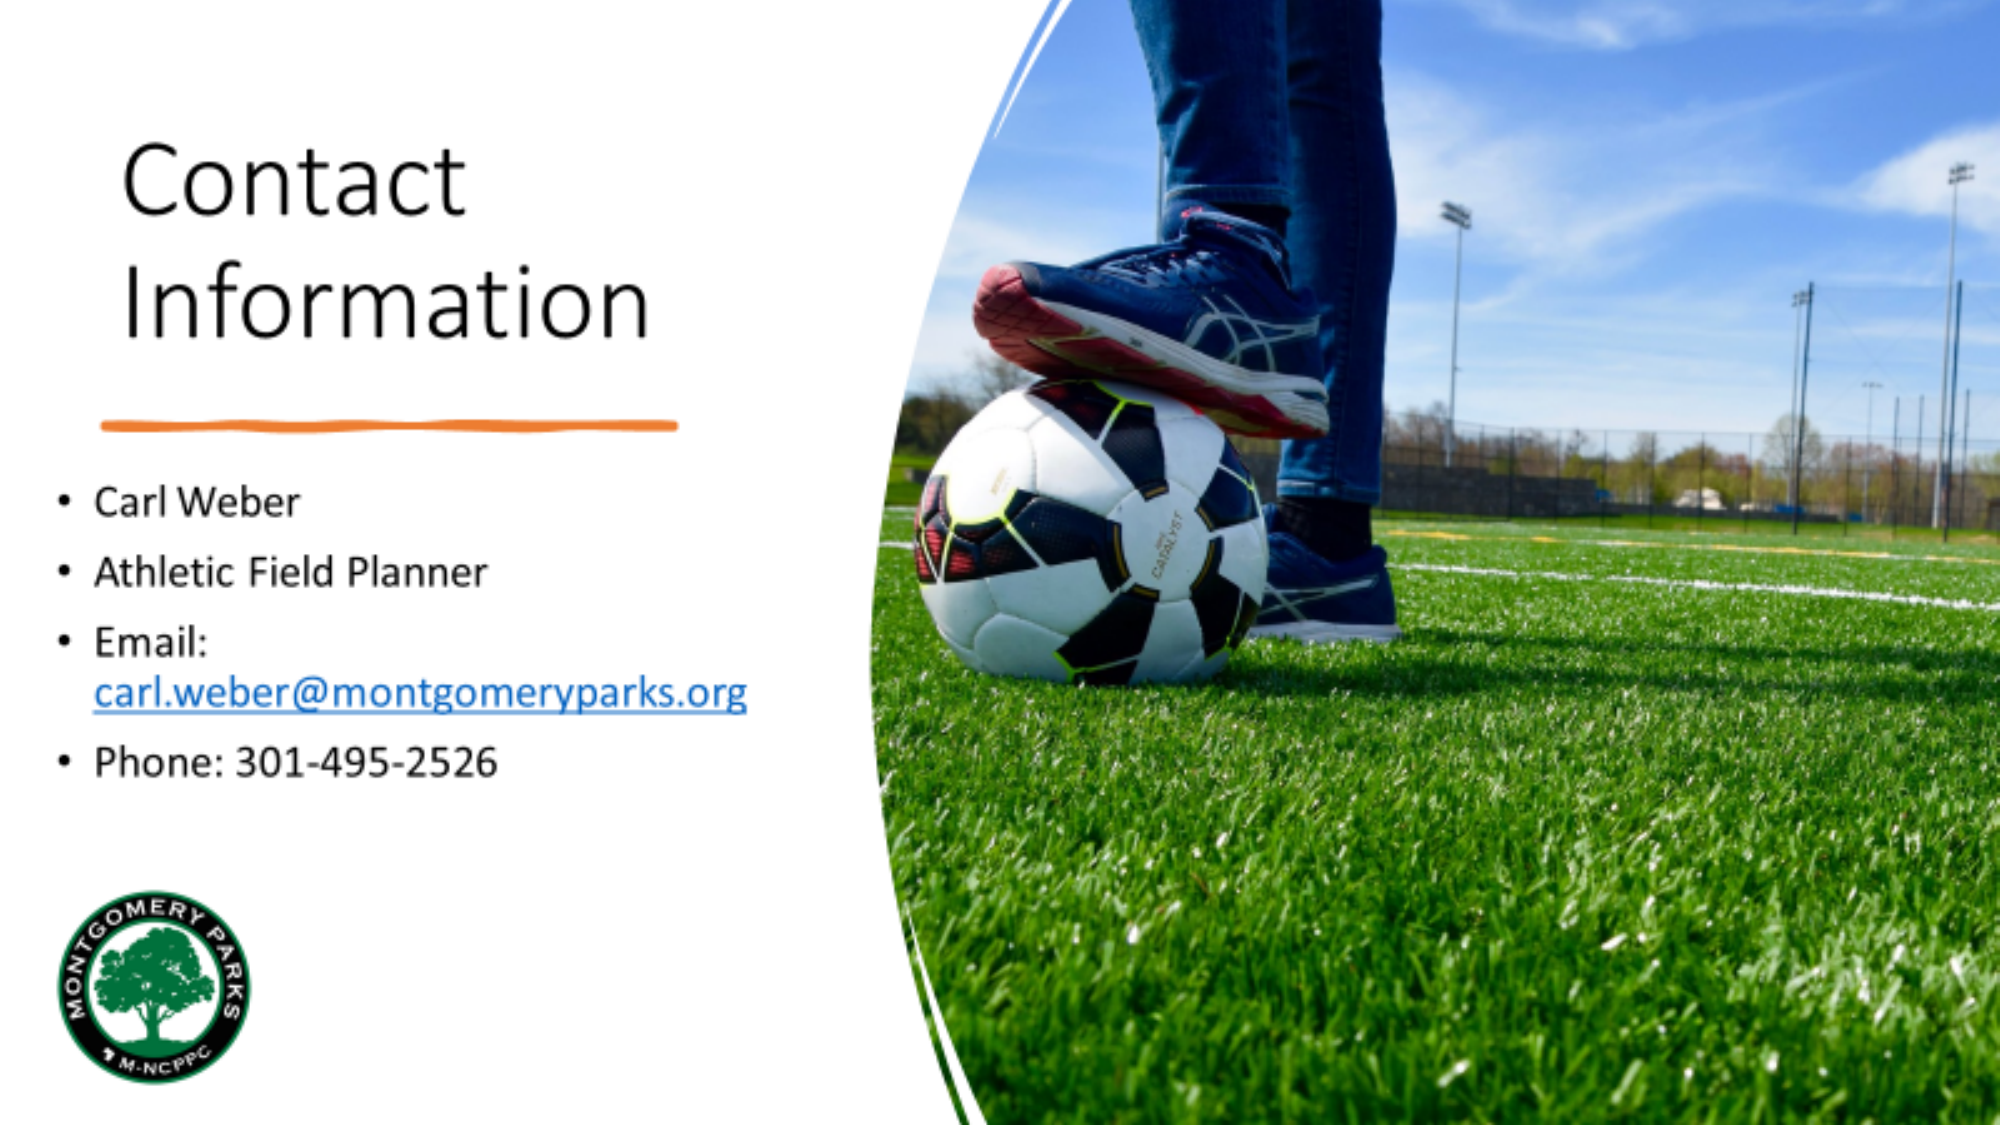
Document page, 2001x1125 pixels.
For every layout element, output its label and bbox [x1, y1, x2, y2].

list [0, 0, 2000, 1125]
